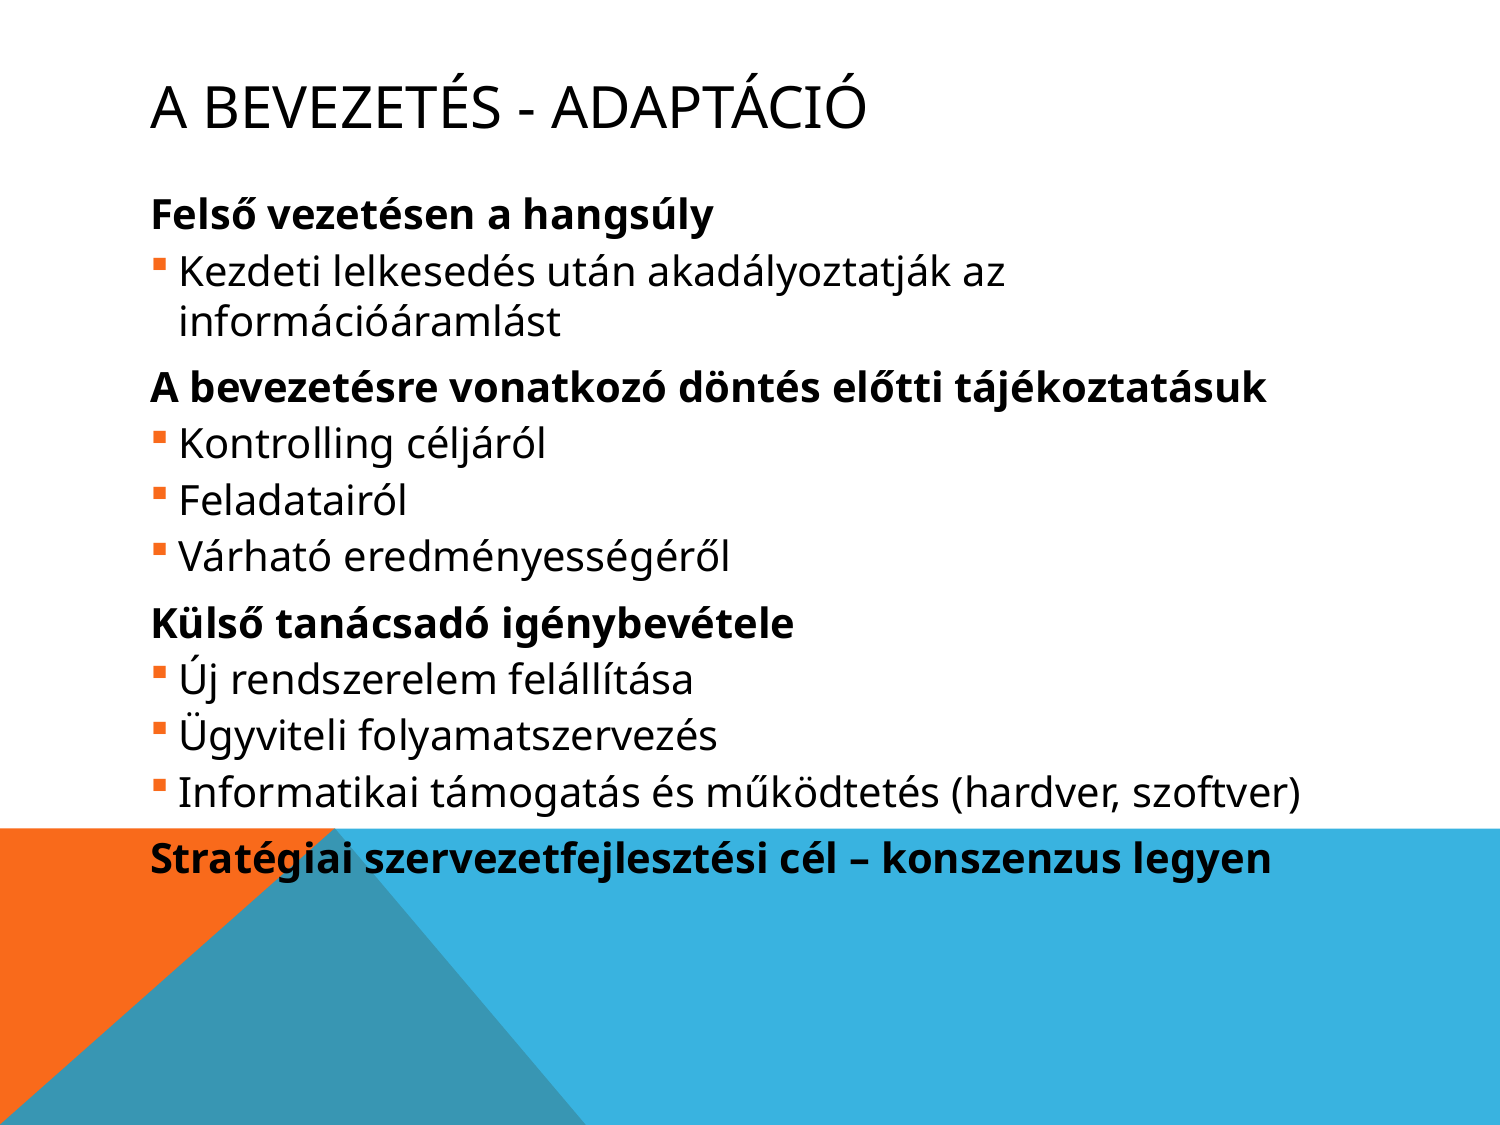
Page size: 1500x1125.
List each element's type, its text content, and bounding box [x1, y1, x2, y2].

list Felső vezetésen a hangsúly Kezdeti lelkesedés után akadályoztatják az információáramlást A bevezetésre vonatkozó döntés előtti tájékoztatásuk Kontrolling céljáról Feladatairól Várható eredményességéről Külső tanácsadó igénybevétele Új rendszerelem felállítása Ügyviteli folyamatszervezés Informatikai támogatás és működtetés (hardver, szoftver) Stratégiai szervezetfejlesztési cél – konszenzus legyen [135, 180, 1369, 768]
title A bevezetés - adaptáció [135, 60, 1369, 150]
